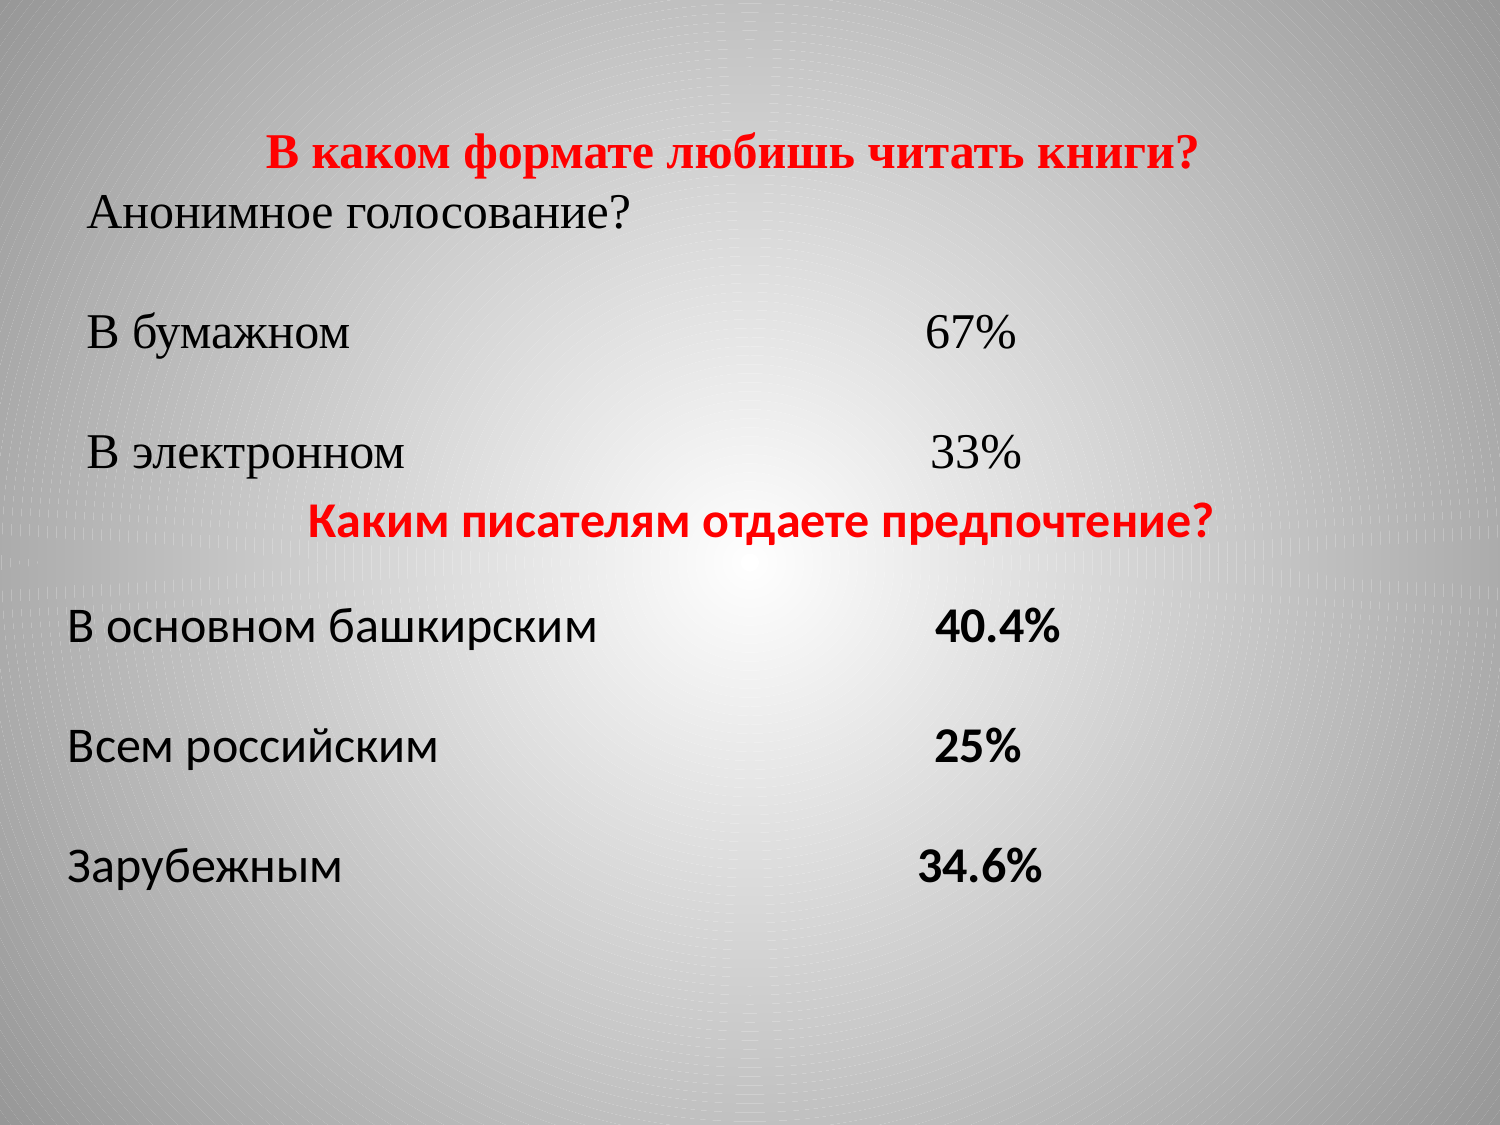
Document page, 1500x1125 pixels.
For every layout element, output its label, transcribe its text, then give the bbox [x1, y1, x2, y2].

text_box Каким писателям отдаете предпочтение? В основном башкирским 40.4% Всем российским 25% Зарубежным 34.6% [53, 479, 1471, 1005]
text_box В каком формате любишь читать книги? Анонимное голосование? В бумажном 67% В электронном 33% [71, 66, 1395, 479]
